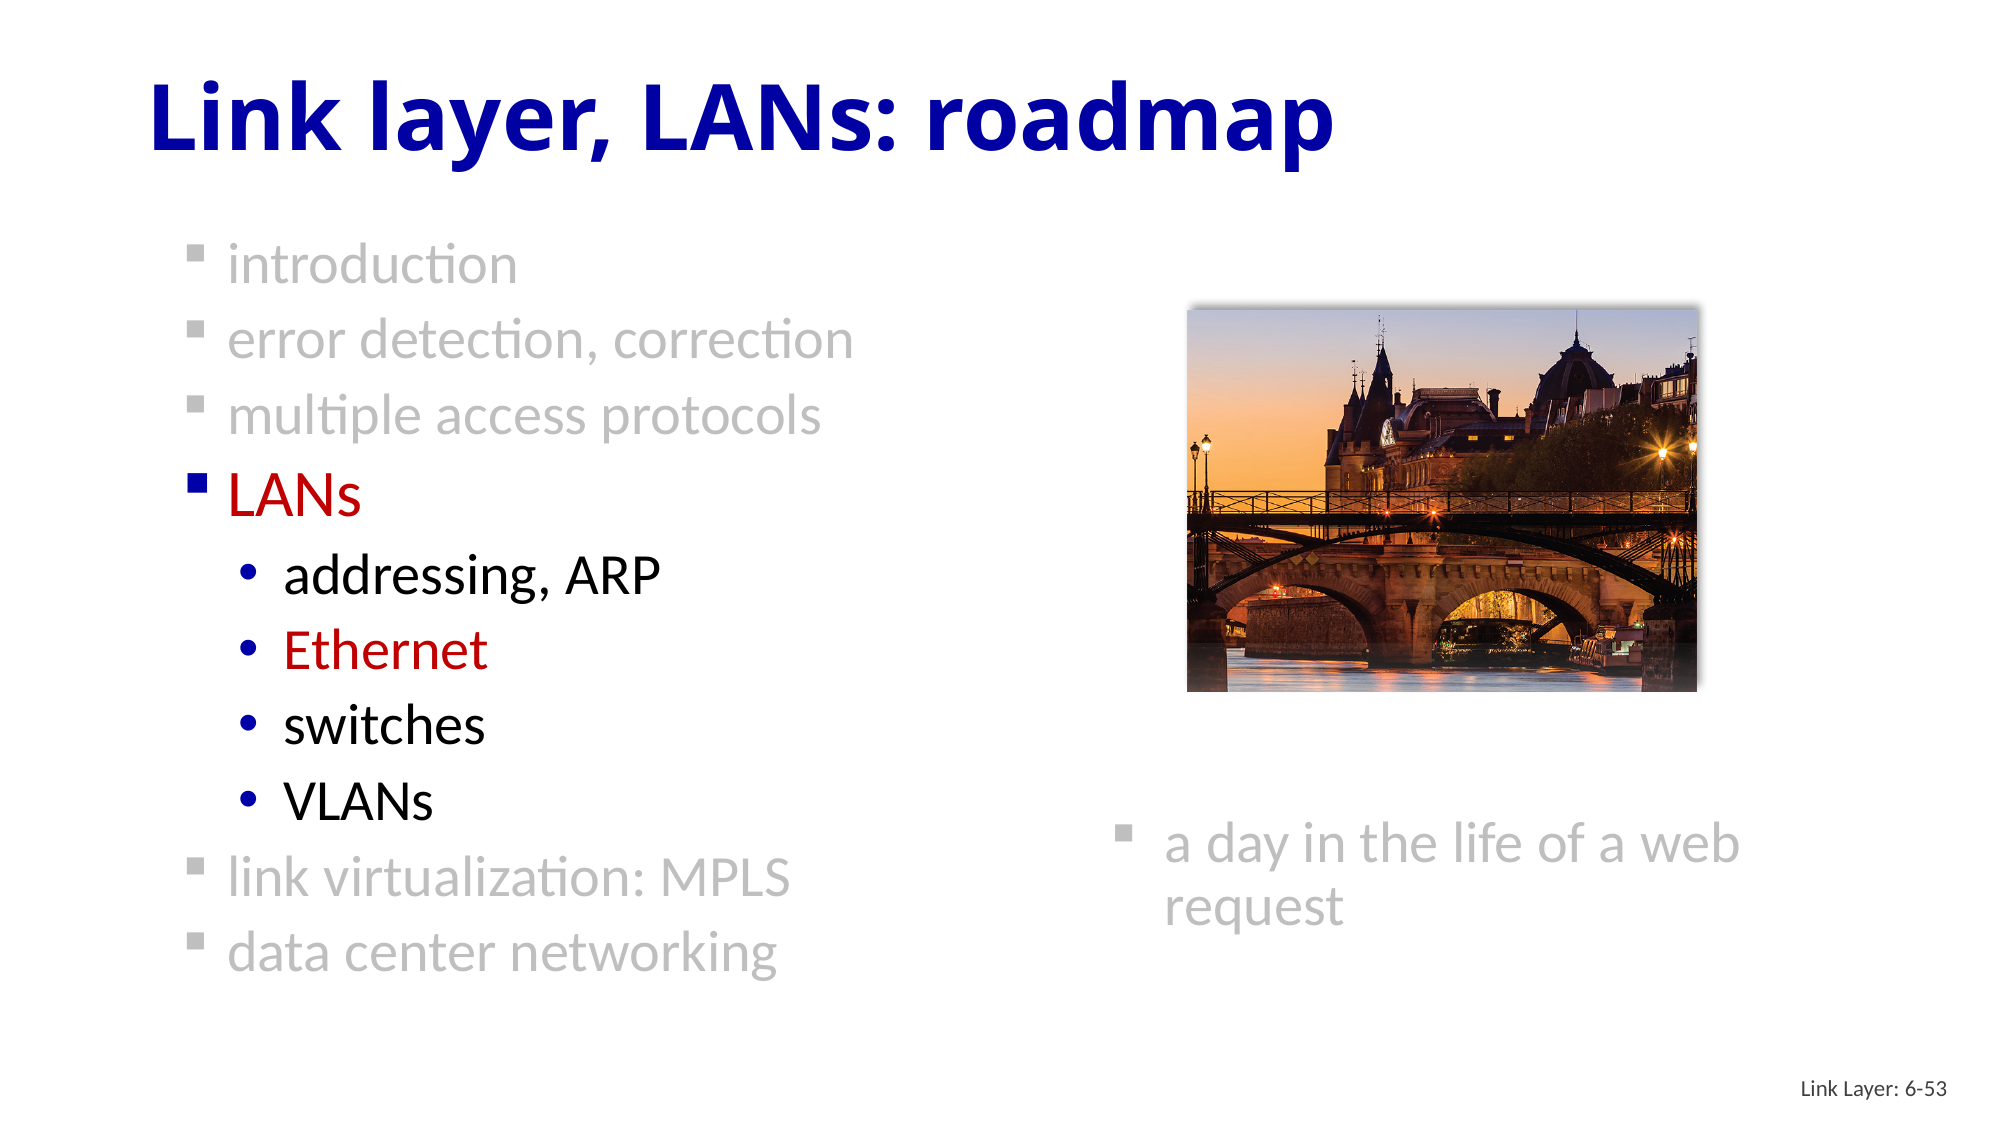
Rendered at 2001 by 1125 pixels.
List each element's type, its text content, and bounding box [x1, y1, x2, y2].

text_box introduction error detection, correction multiple access protocols LANs addressing, ARP Ethernet switches VLANs link virtualization: MPLS data center networking [165, 225, 1080, 1053]
picture [1187, 310, 1697, 692]
text_box a day in the life of a web request [1080, 804, 1907, 966]
slide_number Link Layer: 6-53 [1512, 1056, 1963, 1117]
title Link layer, LANs: roadmap [131, 47, 1856, 195]
